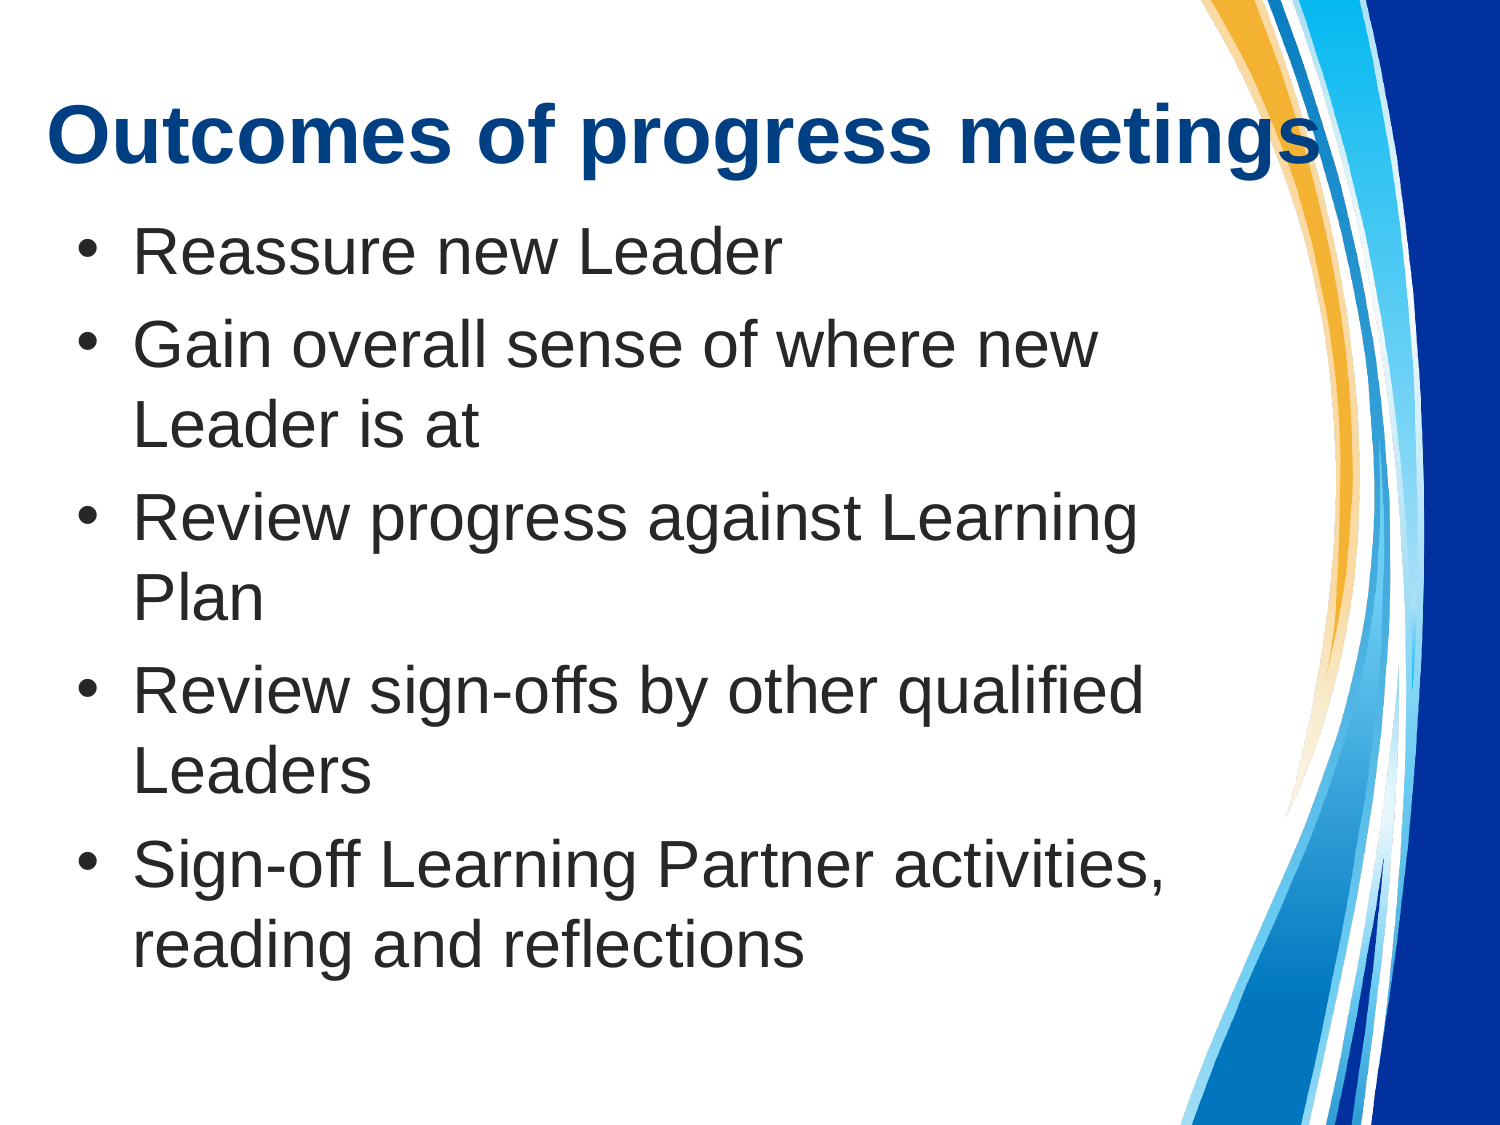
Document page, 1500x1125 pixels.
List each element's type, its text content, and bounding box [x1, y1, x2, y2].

list Reassure new Leader Gain overall sense of where new Leader is at Review progress against Learning Plan Review sign-offs by other qualified Leaders Sign-off Learning Partner activities, reading and reflections [61, 200, 1232, 955]
title Outcomes of progress meetings [31, 72, 1382, 260]
picture [1167, 0, 1500, 1125]
